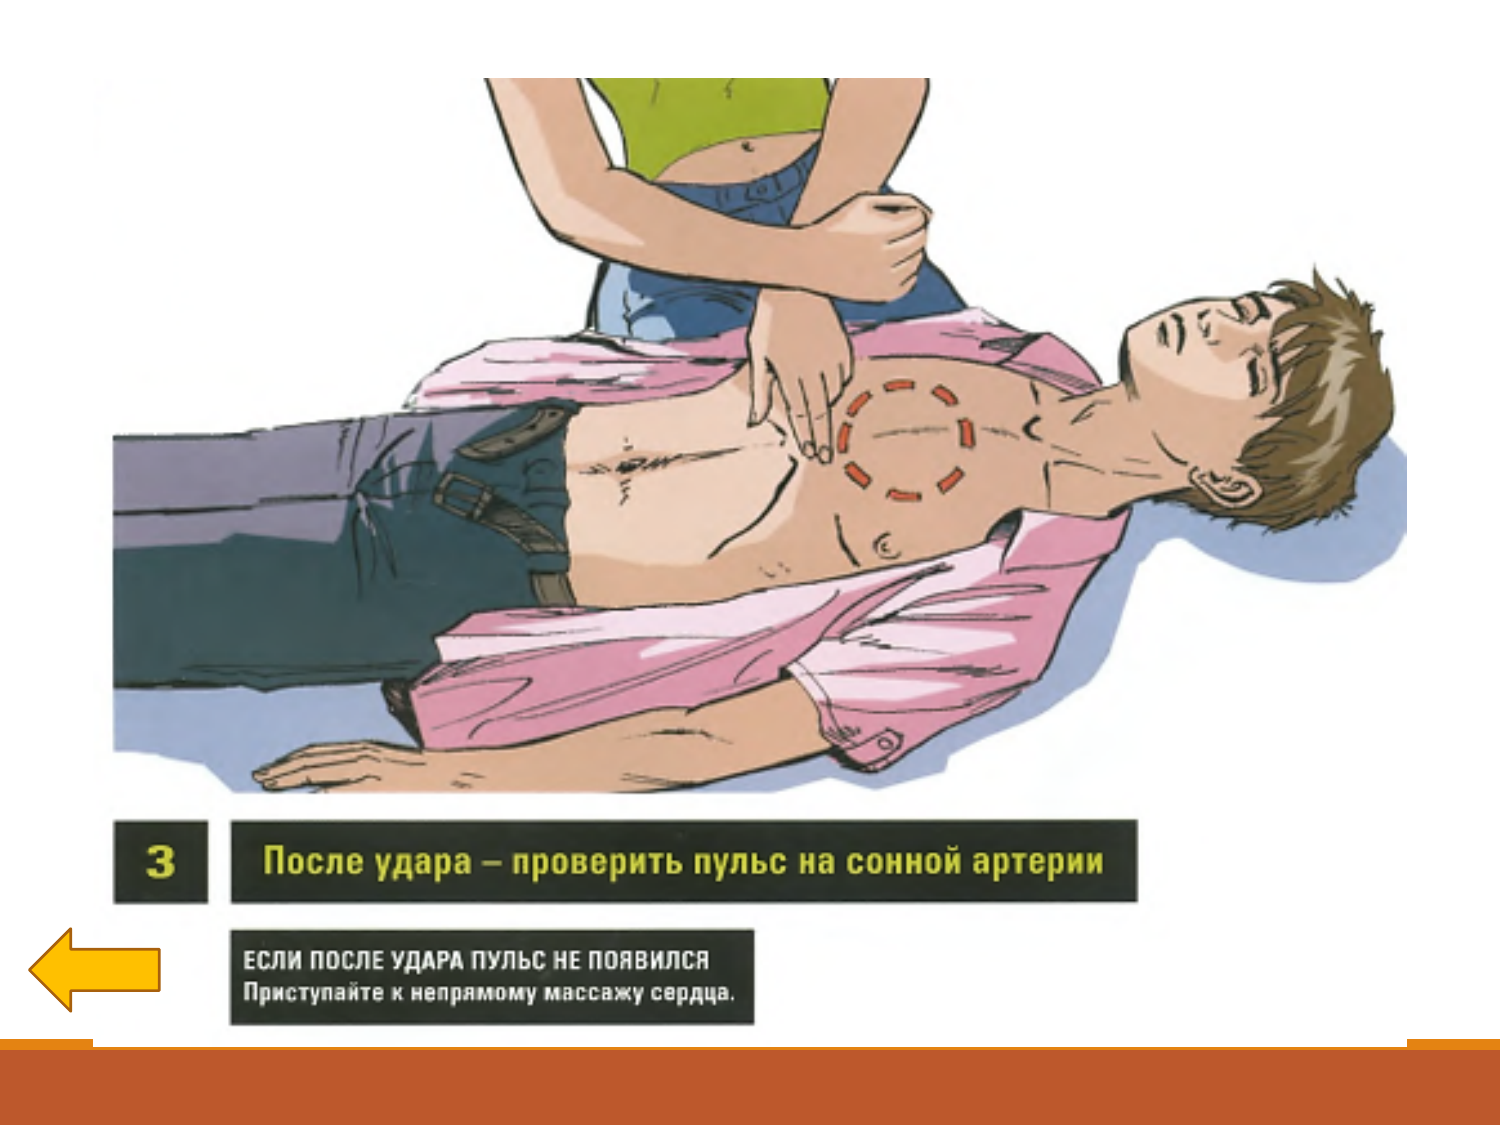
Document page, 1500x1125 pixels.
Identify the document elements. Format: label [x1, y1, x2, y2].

picture [92, 77, 1407, 1048]
text_box [28, 927, 90, 1013]
